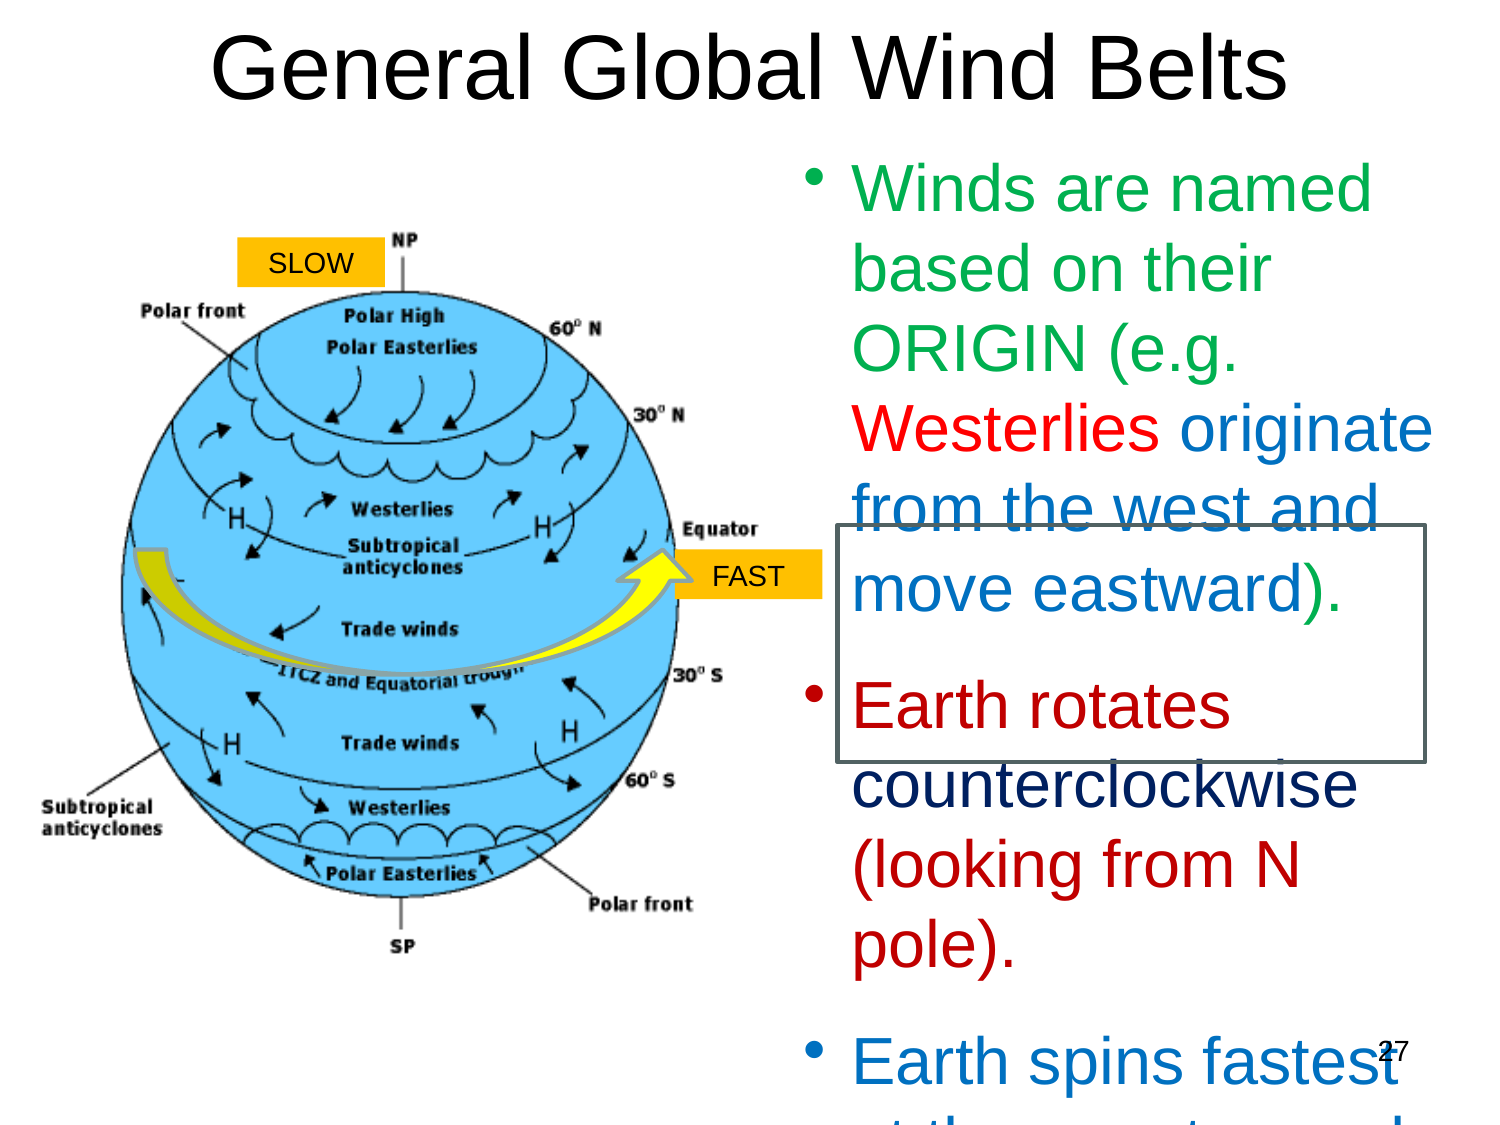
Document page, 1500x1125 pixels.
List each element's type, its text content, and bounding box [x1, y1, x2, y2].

title General Global Wind Belts [75, 0, 1425, 125]
picture [24, 211, 769, 987]
text_box [835, 523, 1427, 764]
slide_number 27 [1074, 1024, 1425, 1103]
text_box FAST [773, 549, 823, 600]
list Winds are named based on their ORIGIN (e.g. Westerlies originate from the west and move eastward). Earth rotates counterclockwise (looking from N pole). Earth spins fastest at the equator, and slowest at the poles. [760, 137, 1473, 1000]
